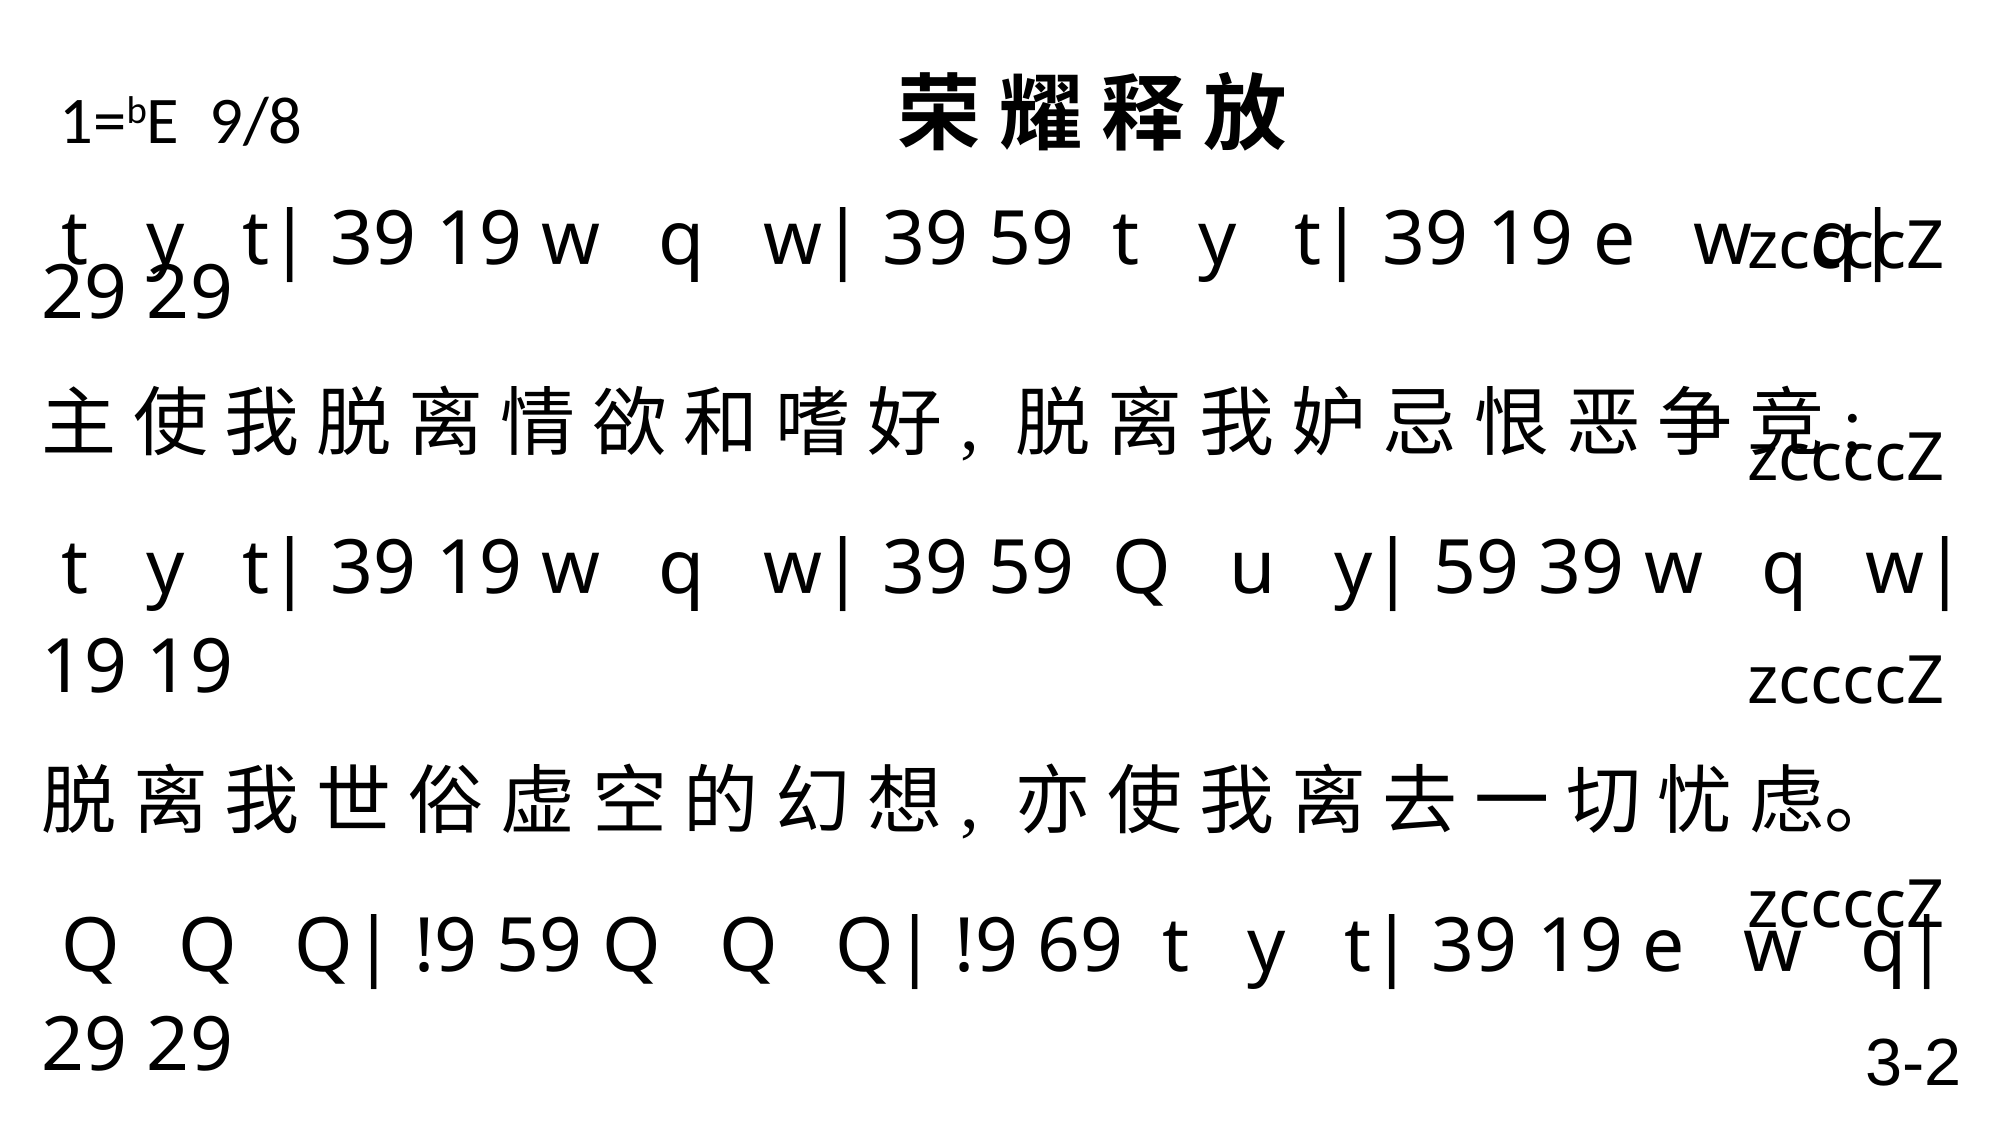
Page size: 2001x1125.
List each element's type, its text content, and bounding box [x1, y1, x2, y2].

text_box t y t| 39 19 w q w| 39 59 t y t| 39 19 e w q| 29 29 主 使 我 脱 离 情 欲 和 嗜 好, 脱 离 我 妒 忌 恨 恶 争 竞; t y t| 39 19 w q w| 39 59 Q u y| 59 39 w q w| 19 19 脱 离 我 世 俗 虚 空 的 幻 想, 亦 使 我 离 去 一 切 忧 虑。 Q Q Q| !9 59 Q Q Q| !9 69 t y t| 39 19 e w q| 29 29 荣 耀 的 释 放!奇 妙 的 释 放!得 胜 的 耶 稣,把 我 释 放; t y t| 39 19 w q w| 39 59 Q u y| 59 39 w q w| 19 19\ 脱 离 了 自 己,罪 恶 和 世 界, 从 今 到 永 远 不 再 捆 绑。 [26, 213, 1989, 1125]
text_box zccccZ [1732, 773, 1961, 949]
text_box 3-2 [1850, 1011, 2000, 1107]
text_box zccccZ [1732, 550, 1961, 725]
text_box zccccZ [1732, 114, 1961, 290]
title 1=bE 9/8 荣 耀 释 放 [44, 13, 1924, 201]
text_box zccccZ [1732, 326, 1961, 502]
